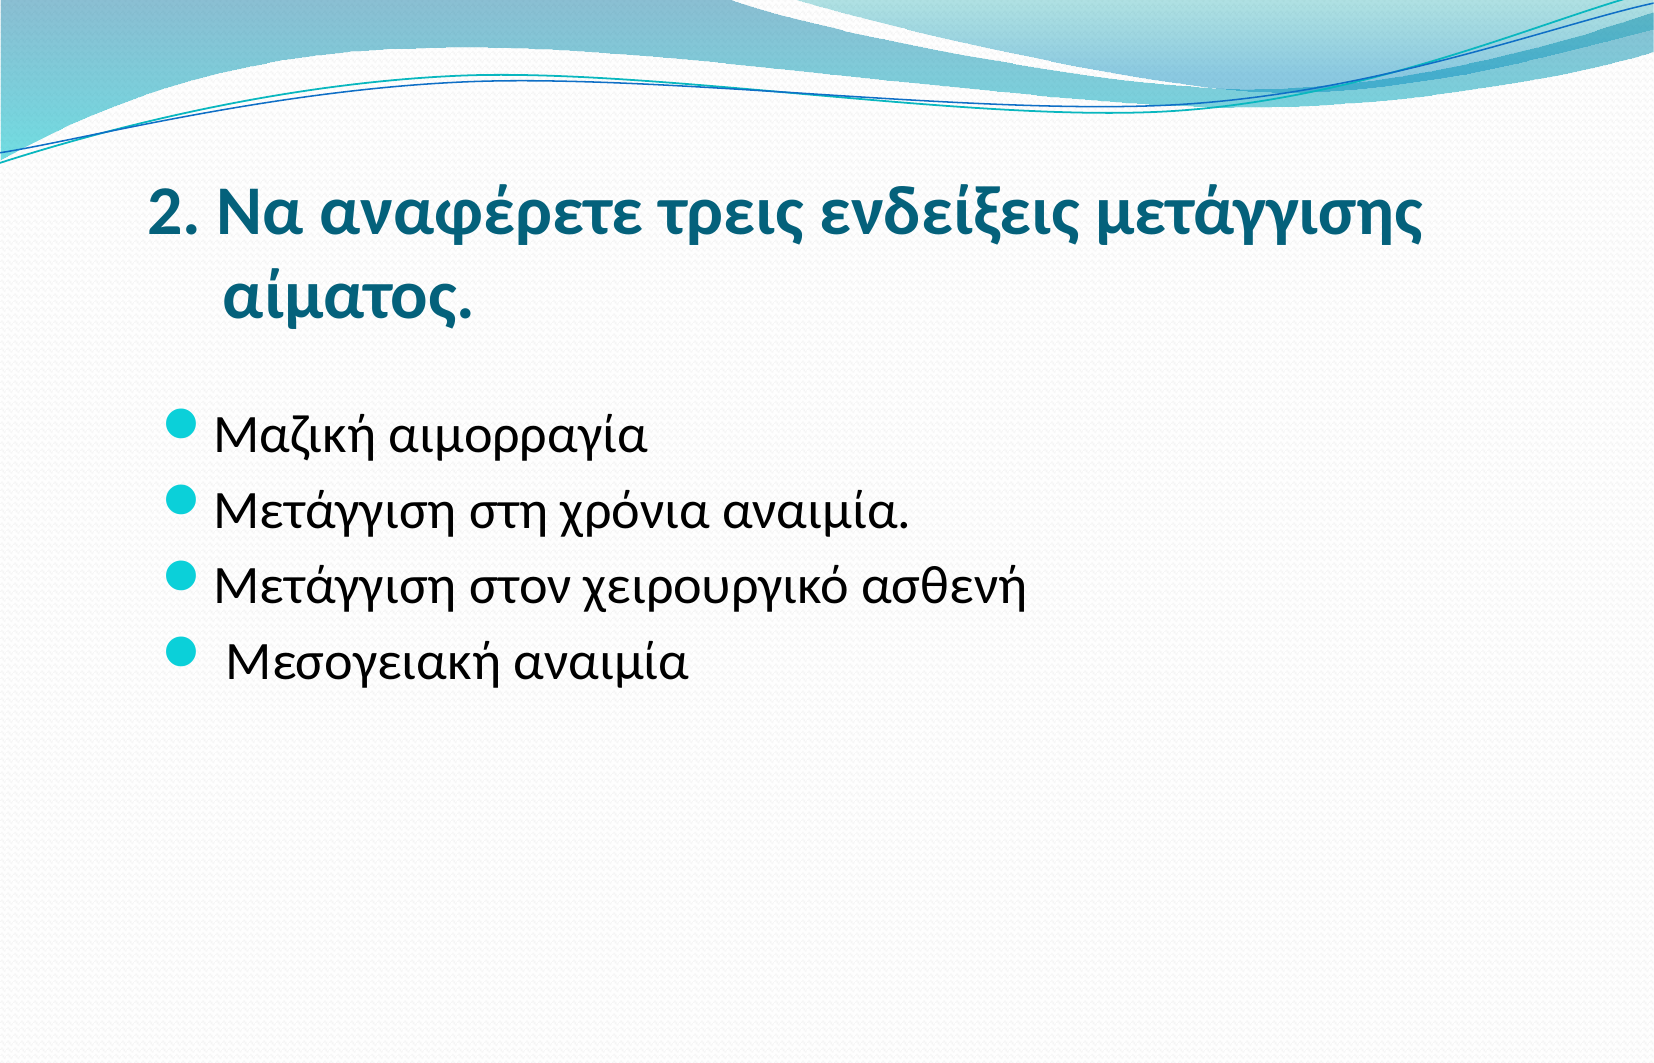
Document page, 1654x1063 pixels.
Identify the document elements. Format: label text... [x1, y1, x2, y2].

list Μαζική αιμορραγία Μετάγγιση στη χρόνια αναιμία. Μετάγγιση στον χειρουργικό ασθενή Μεσογειακή αναιμία [147, 390, 1127, 1023]
title 2. Να αναφέρετε τρεις ενδείξεις μετάγγισης αίματος. [147, 156, 1491, 333]
